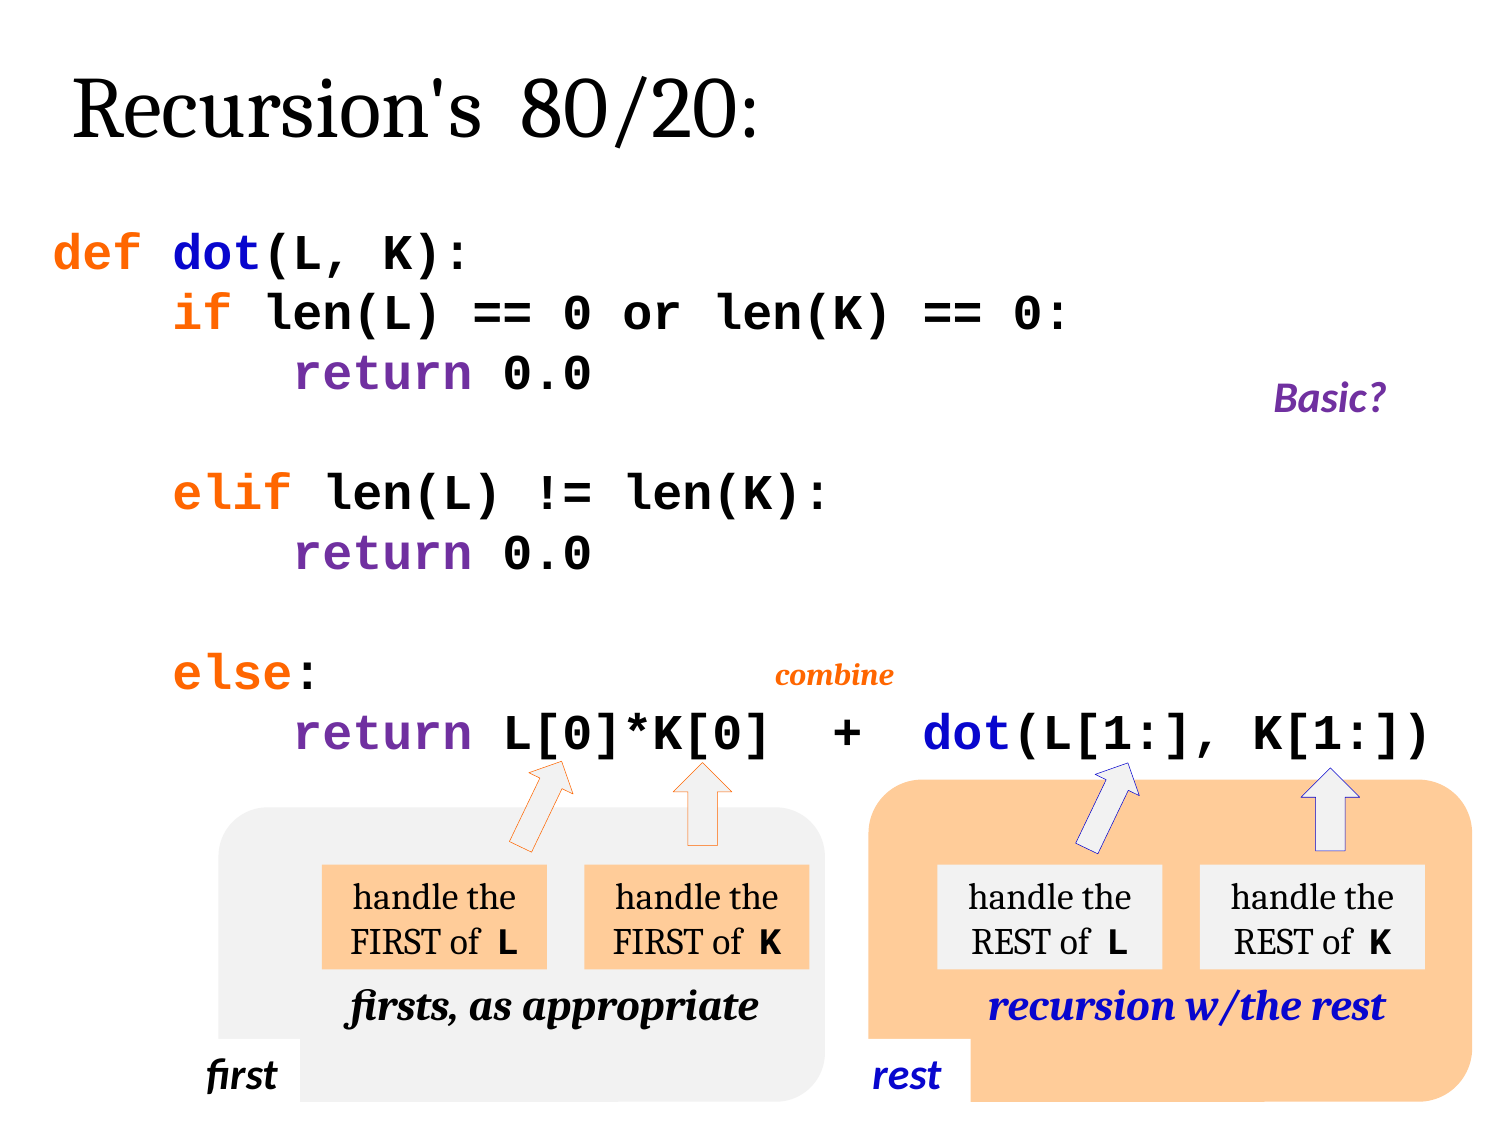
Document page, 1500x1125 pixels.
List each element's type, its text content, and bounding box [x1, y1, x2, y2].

text_box def dot(L, K): if len(L) == 0 or len(K) == 0: return 0.0 elif len(L) != len(K): return 0.0 else: return L[0]*K[0] + dot(L[1:], K[1:]) [37, 212, 1463, 768]
text_box recursion w/the rest [955, 969, 1418, 1037]
text_box [1075, 762, 1140, 854]
text_box [218, 807, 825, 1102]
text_box first [183, 1038, 300, 1106]
text_box rest [843, 1038, 971, 1106]
text_box [509, 761, 574, 853]
text_box Basic? [1225, 361, 1435, 429]
text_box handle the FIRST of K [584, 864, 810, 970]
text_box handle the REST of L [937, 864, 1163, 970]
text_box firsts, as appropriate [323, 969, 786, 1037]
text_box [673, 762, 732, 846]
text_box Recursion's 80/20: [56, 42, 1444, 163]
text_box combine [718, 646, 950, 700]
text_box handle the REST of K [1199, 864, 1425, 970]
text_box [868, 779, 1473, 1102]
text_box handle the FIRST of L [321, 864, 547, 970]
text_box [1300, 767, 1360, 851]
